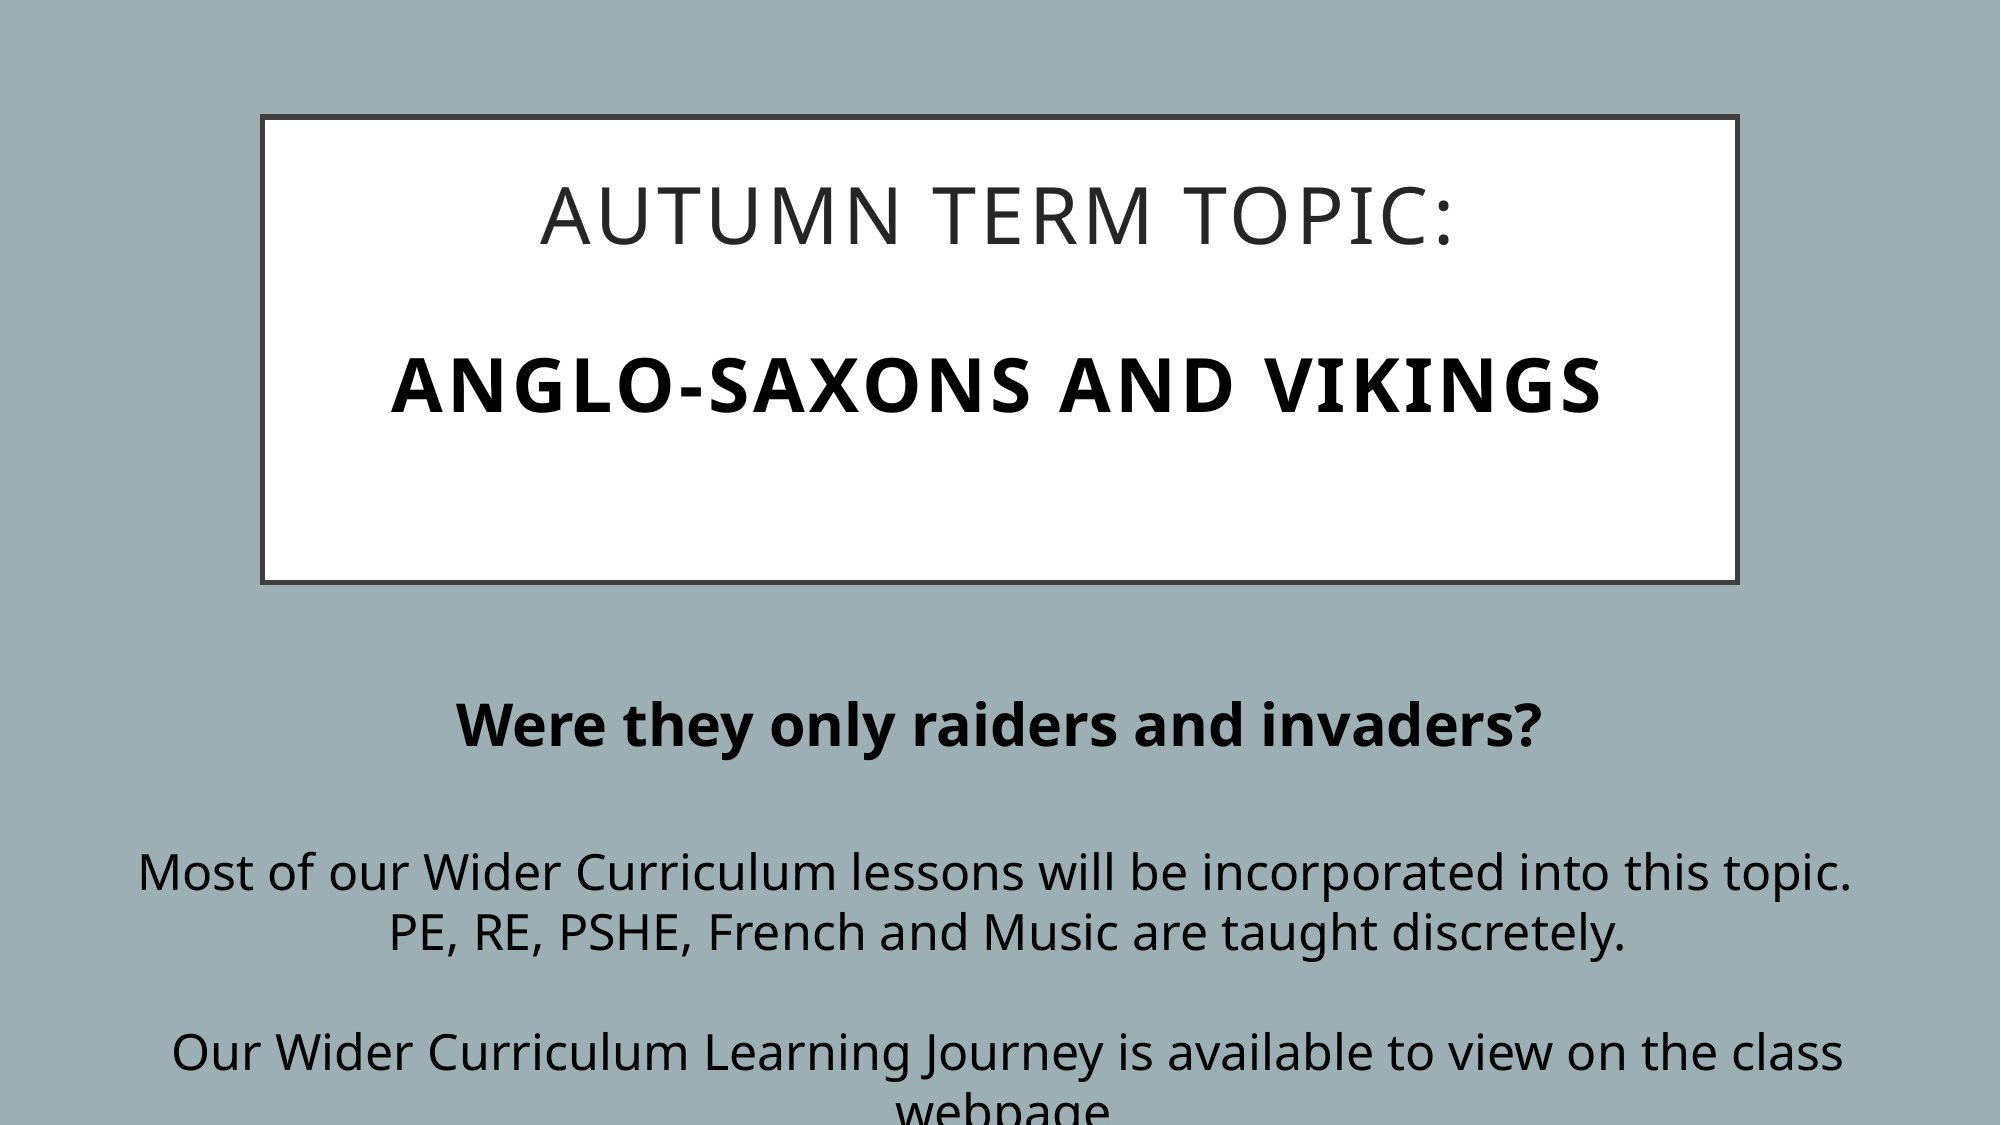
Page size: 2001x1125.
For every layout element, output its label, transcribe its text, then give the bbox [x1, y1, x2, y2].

title Autumn term topic: Anglo-Saxons and Vikings [260, 114, 1740, 585]
list Were they only raiders and invaders? [398, 679, 1602, 796]
text_box Most of our Wider Curriculum lessons will be incorporated into this topic. PE, RE, PSHE, French and Music are taught discretely. Our Wider Curriculum Learning Journey is available to view on the class webpage. [44, 832, 1972, 1125]
